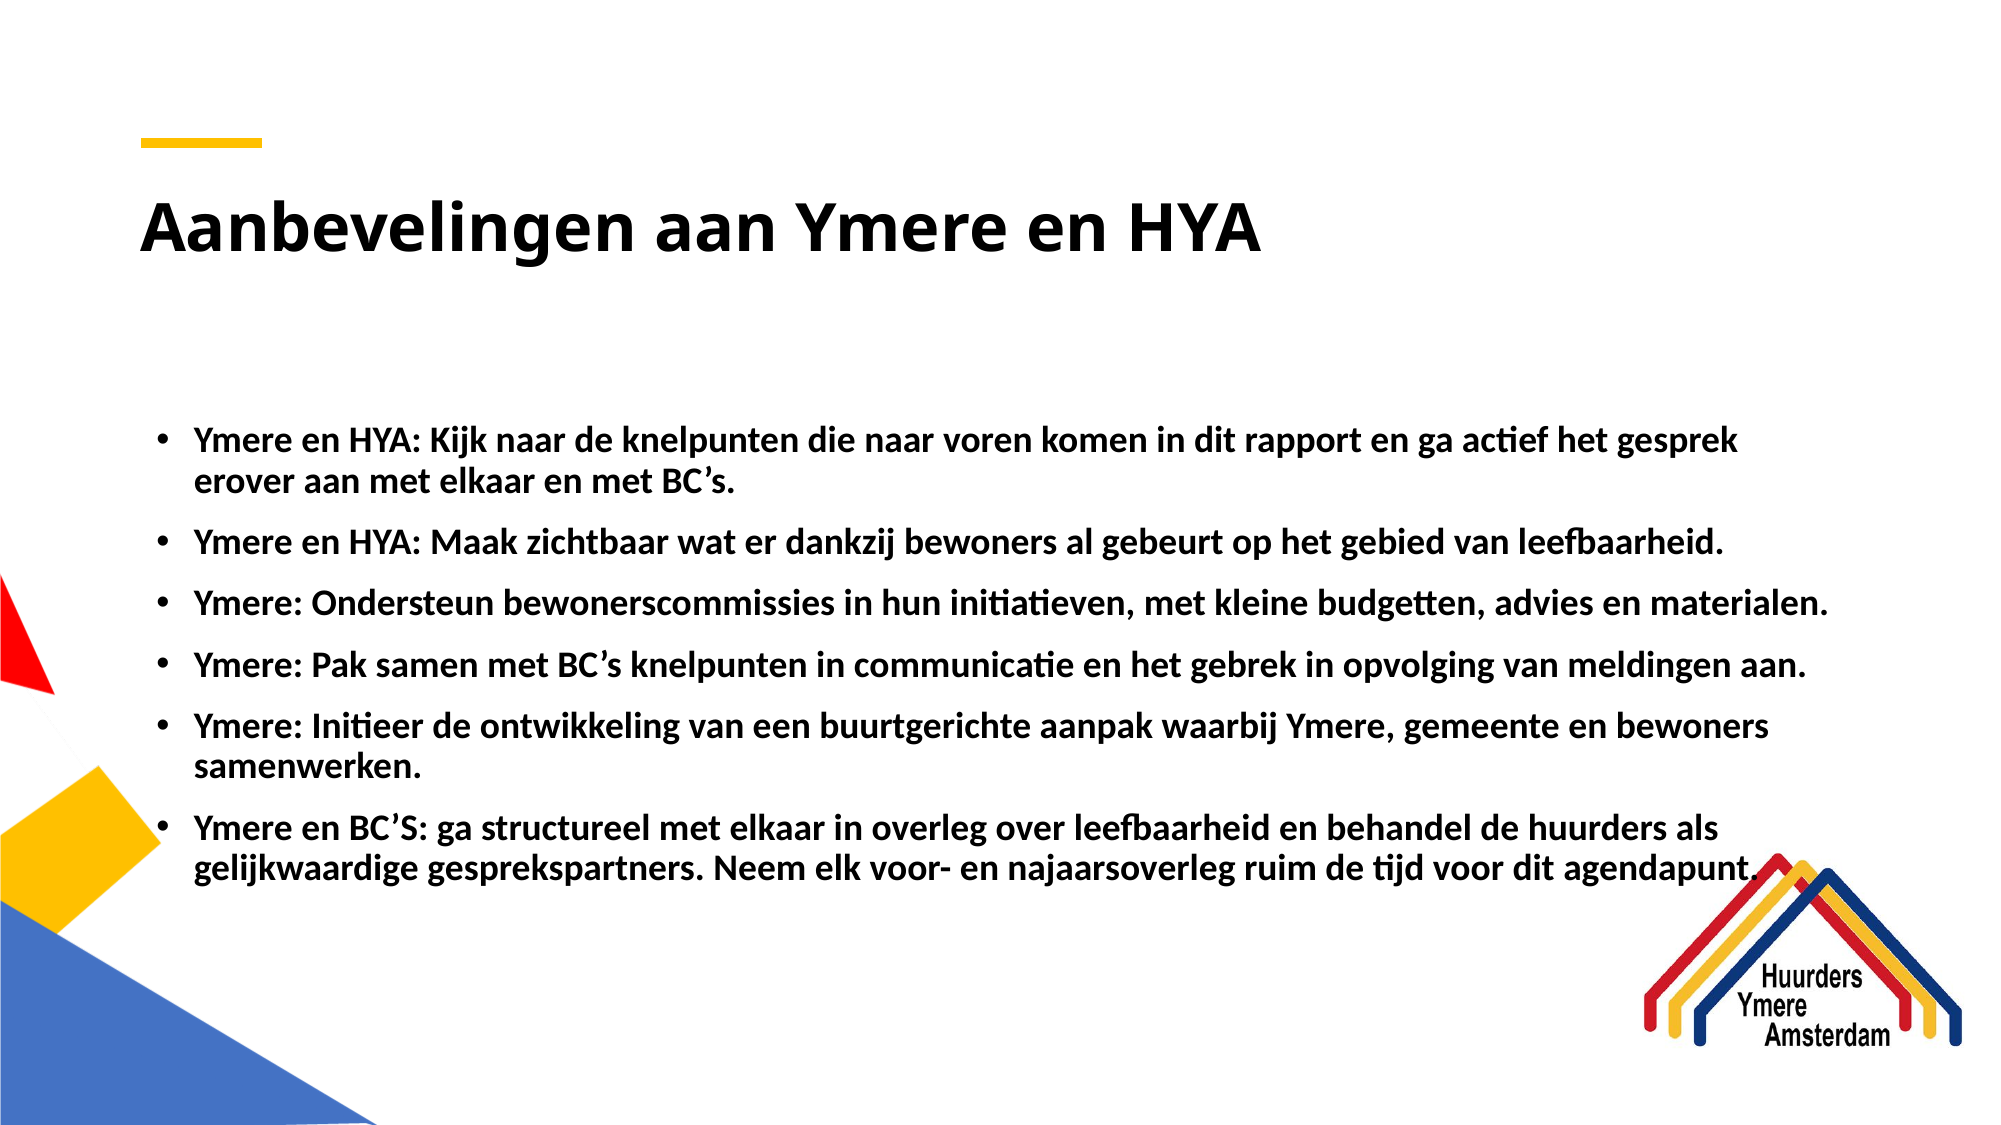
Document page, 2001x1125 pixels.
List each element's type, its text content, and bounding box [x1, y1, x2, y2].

list Ymere en HYA: Kijk naar de knelpunten die naar voren komen in dit rapport en ga actief het gesprek erover aan met elkaar en met BC’s. Ymere en HYA: Maak zichtbaar wat er dankzij bewoners al gebeurt op het gebied van leefbaarheid. Ymere: Ondersteun bewonerscommissies in hun initiatieven, met kleine budgetten, advies en materialen. Ymere: Pak samen met BC’s knelpunten in communicatie en het gebrek in opvolging van meldingen aan. Ymere: Initieer de ontwikkeling van een buurtgerichte aanpak waarbij Ymere, gemeente en bewoners samenwerken. Ymere en BC’S: ga structureel met elkaar in overleg over leefbaarheid en behandel de huurders als gelijkwaardige gesprekspartners. Neem elk voor- en najaarsoverleg ruim de tijd voor dit agendapunt. [413, 412, 1855, 1004]
picture [1620, 770, 1975, 1125]
picture [0, 0, 413, 1125]
title Aanbevelingen aan Ymere en HYA [413, 186, 1855, 412]
